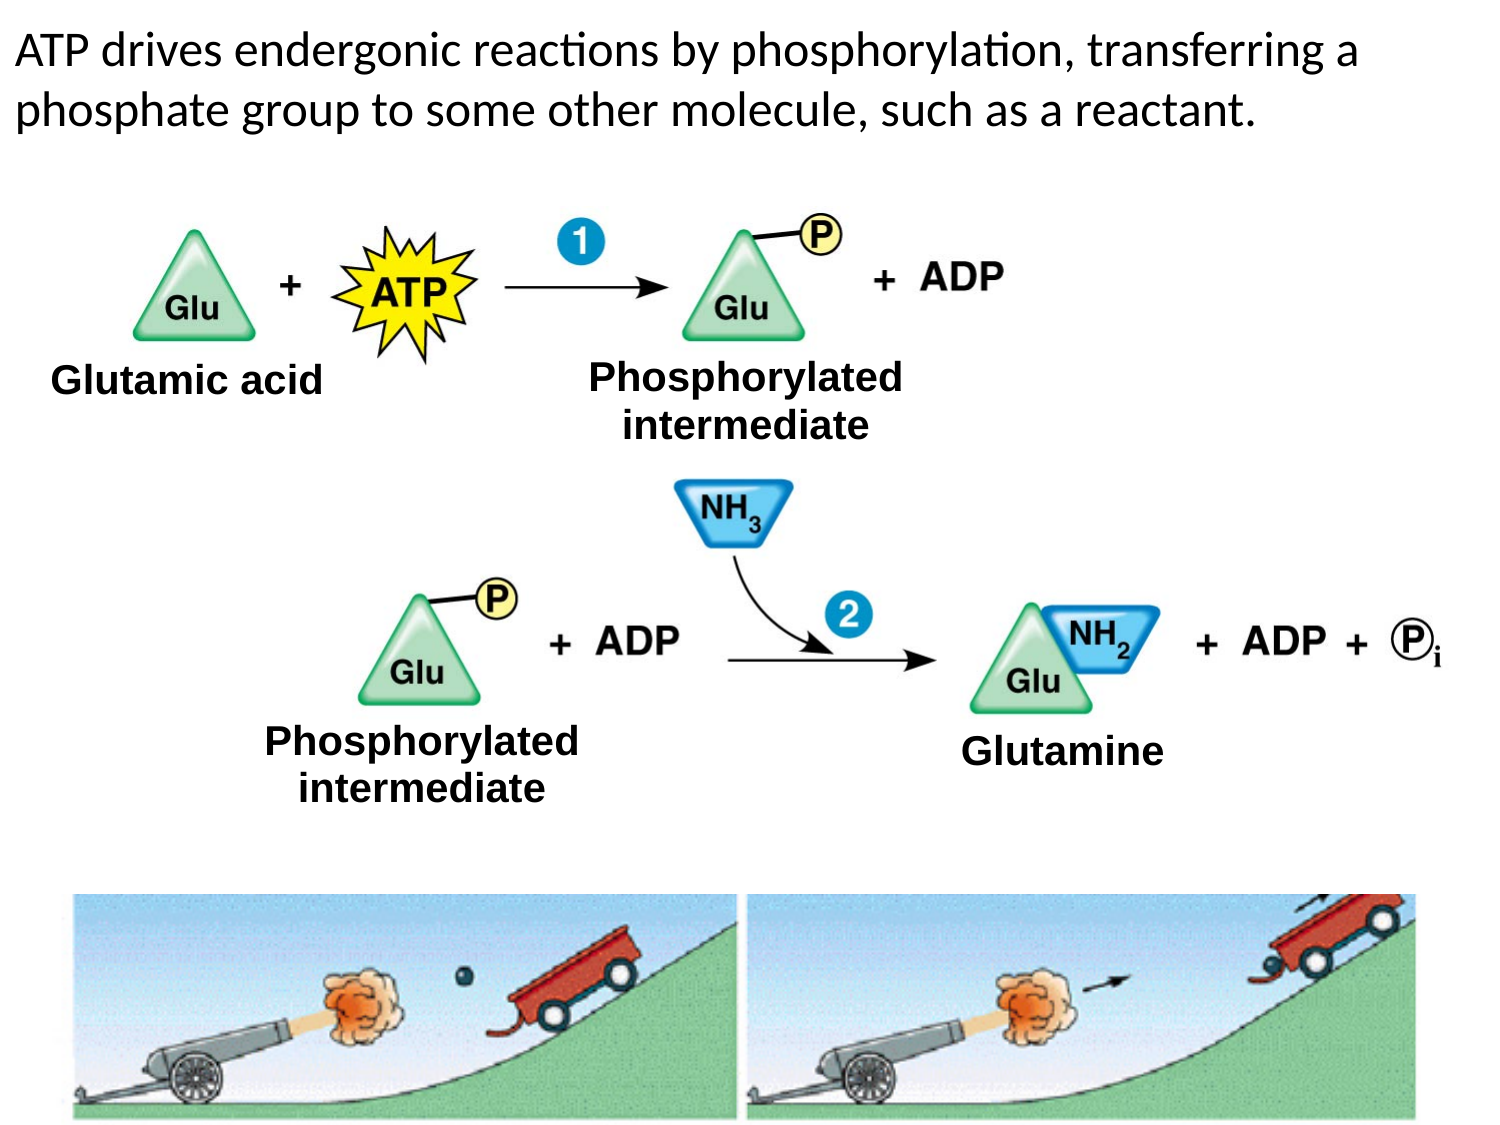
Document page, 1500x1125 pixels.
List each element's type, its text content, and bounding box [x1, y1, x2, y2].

picture [48, 206, 1452, 445]
picture [44, 819, 1439, 1125]
text_box ATP drives endergonic reactions by phosphorylation, transferring a phosphate group to some other molecule, such as a reactant. [0, 9, 1500, 145]
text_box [48, 445, 1452, 894]
